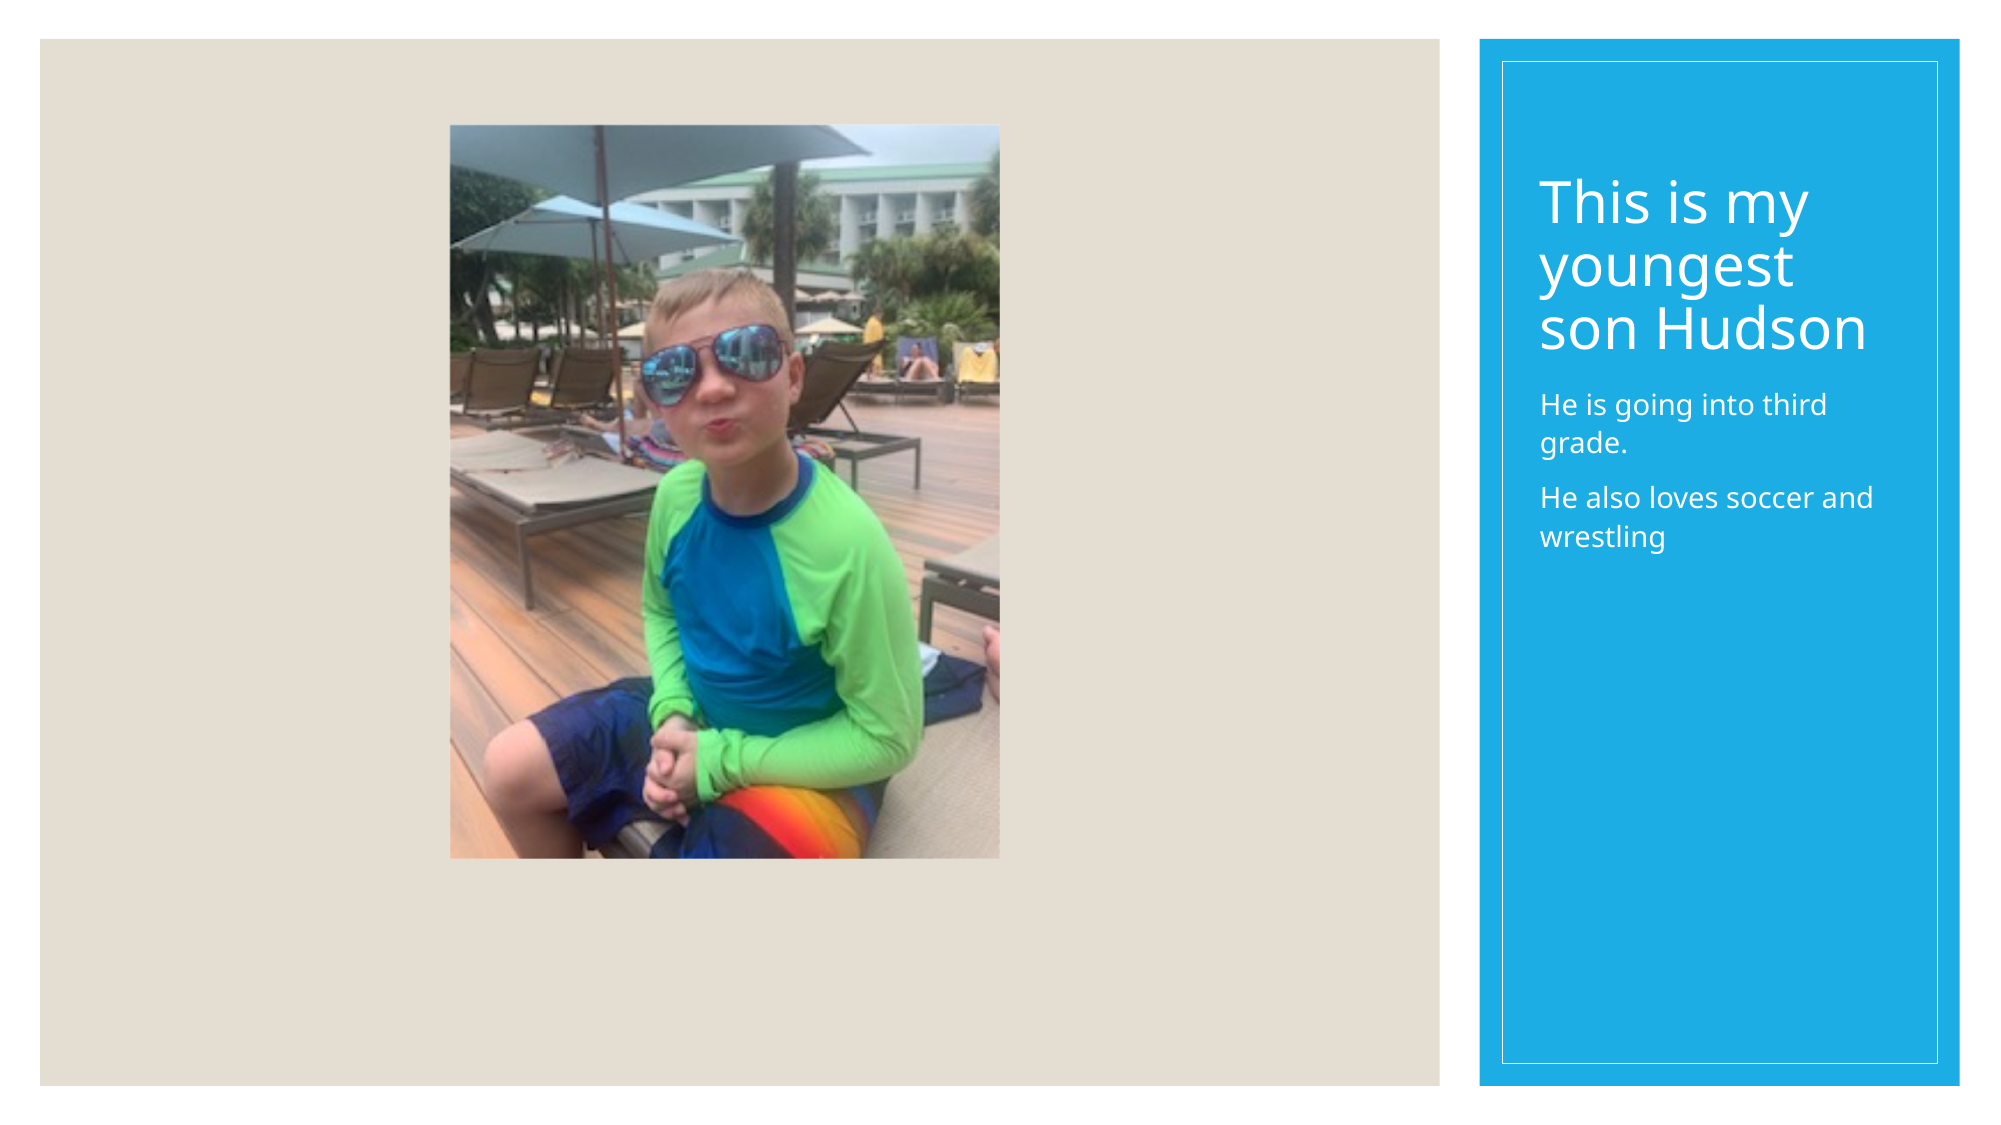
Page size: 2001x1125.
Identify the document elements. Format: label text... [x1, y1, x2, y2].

list He is going into third grade. He also loves soccer and wrestling [1524, 375, 1924, 950]
picture [357, 126, 1092, 858]
title This is my youngest son Hudson [1524, 99, 1924, 370]
